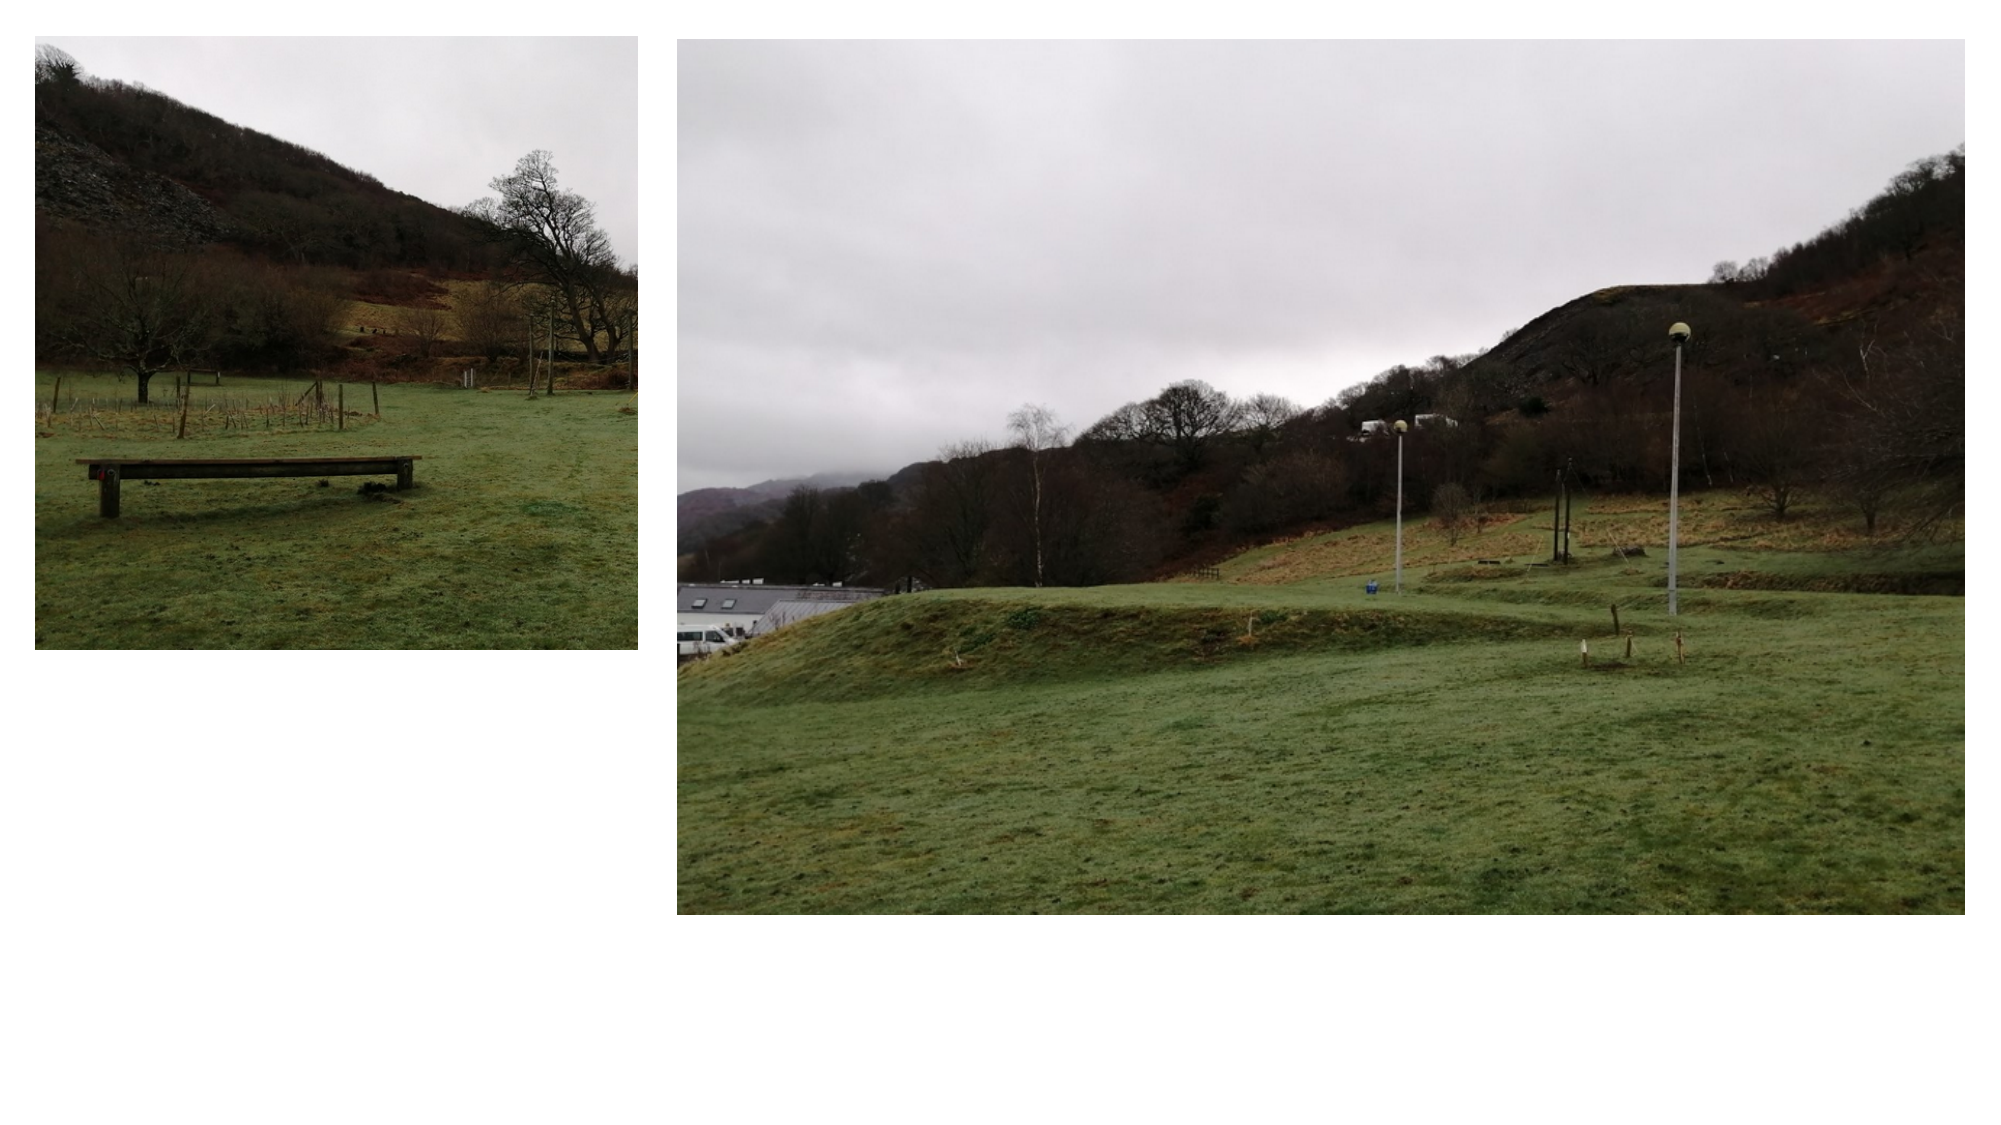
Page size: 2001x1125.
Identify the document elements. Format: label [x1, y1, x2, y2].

picture [676, 39, 1965, 915]
picture [35, 36, 638, 650]
